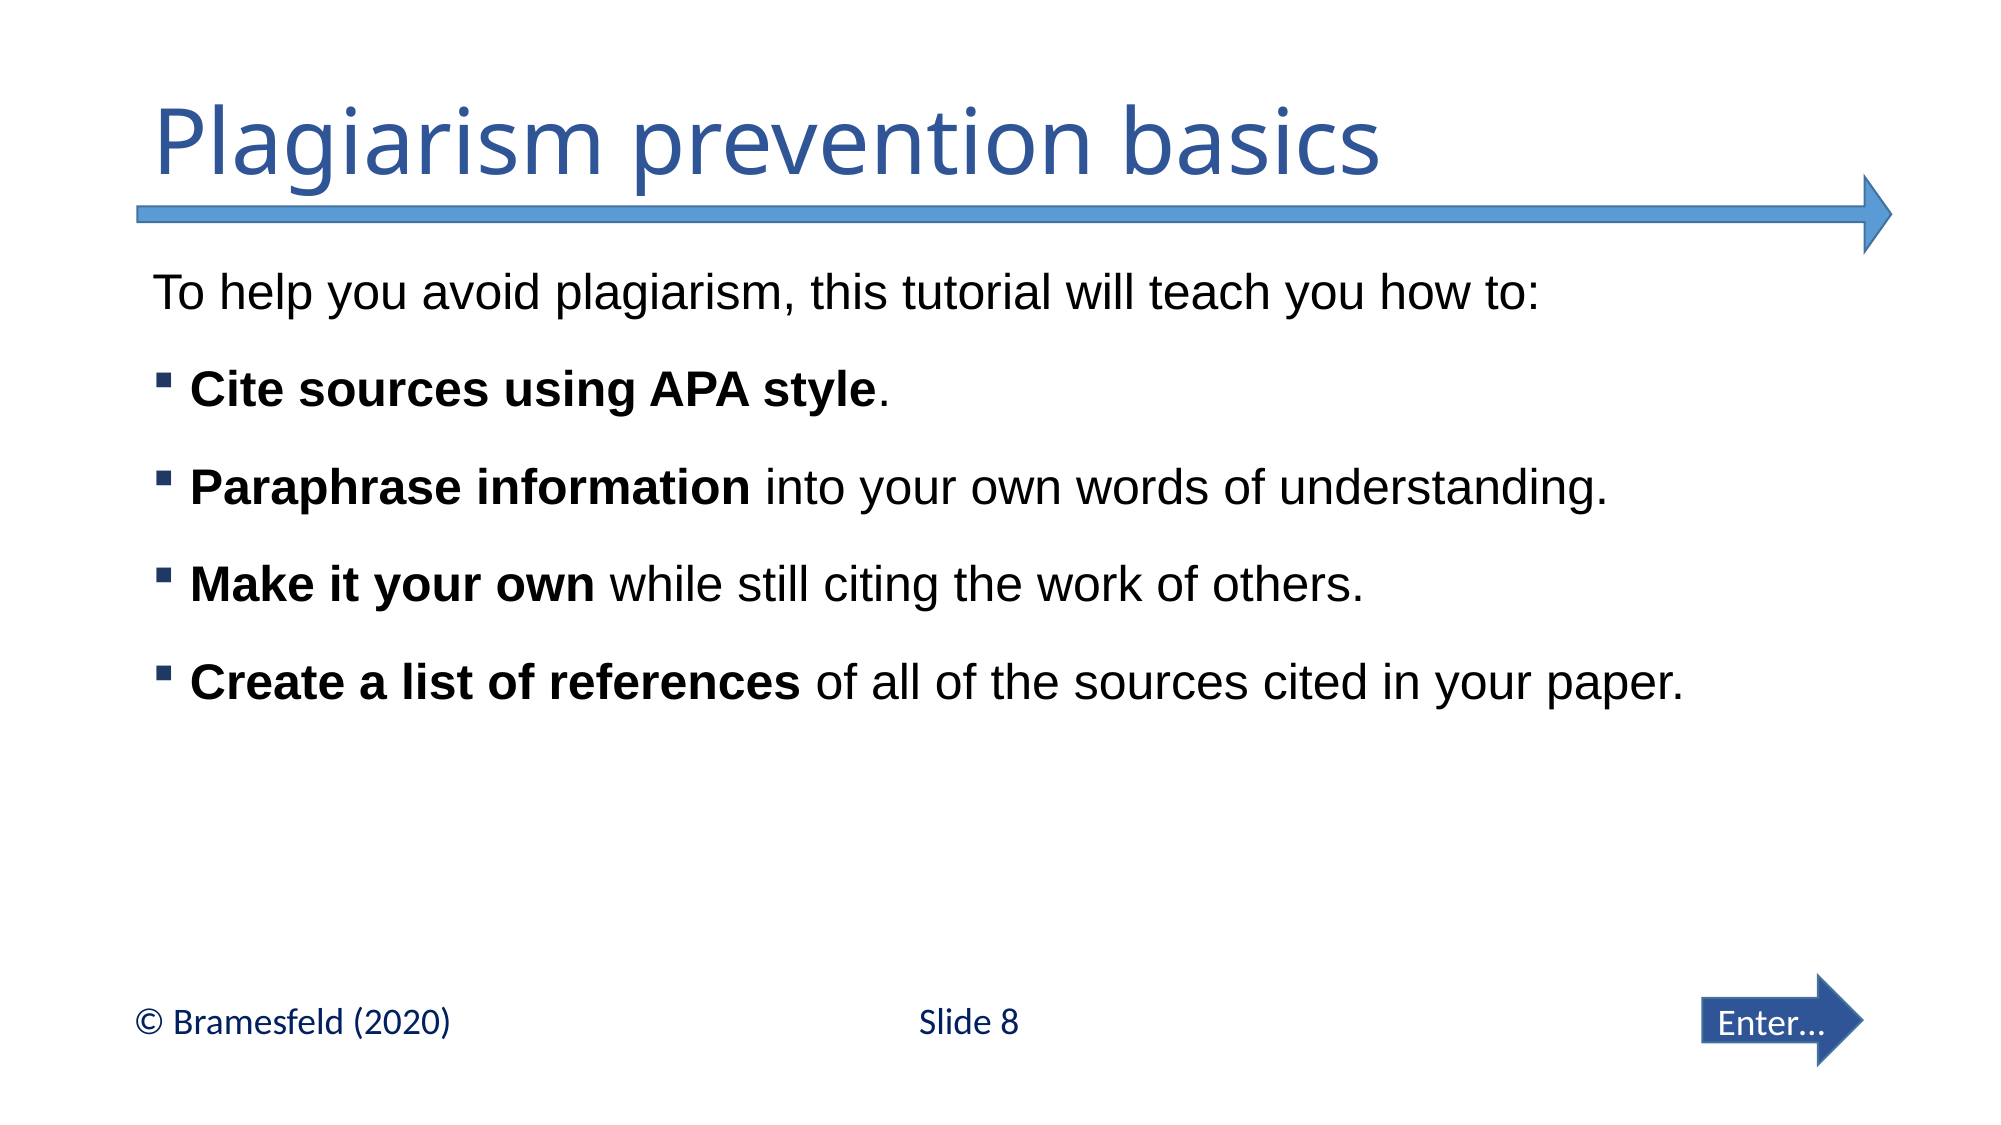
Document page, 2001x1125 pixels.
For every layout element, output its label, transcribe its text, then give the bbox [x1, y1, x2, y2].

title Plagiarism prevention basics [137, 59, 1863, 231]
list To help you avoid plagiarism, this tutorial will teach you how to: Cite sources using APA style. Paraphrase information into your own words of understanding. Make it your own while still citing the work of others. Create a list of references of all of the sources cited in your paper. [137, 251, 1863, 1014]
